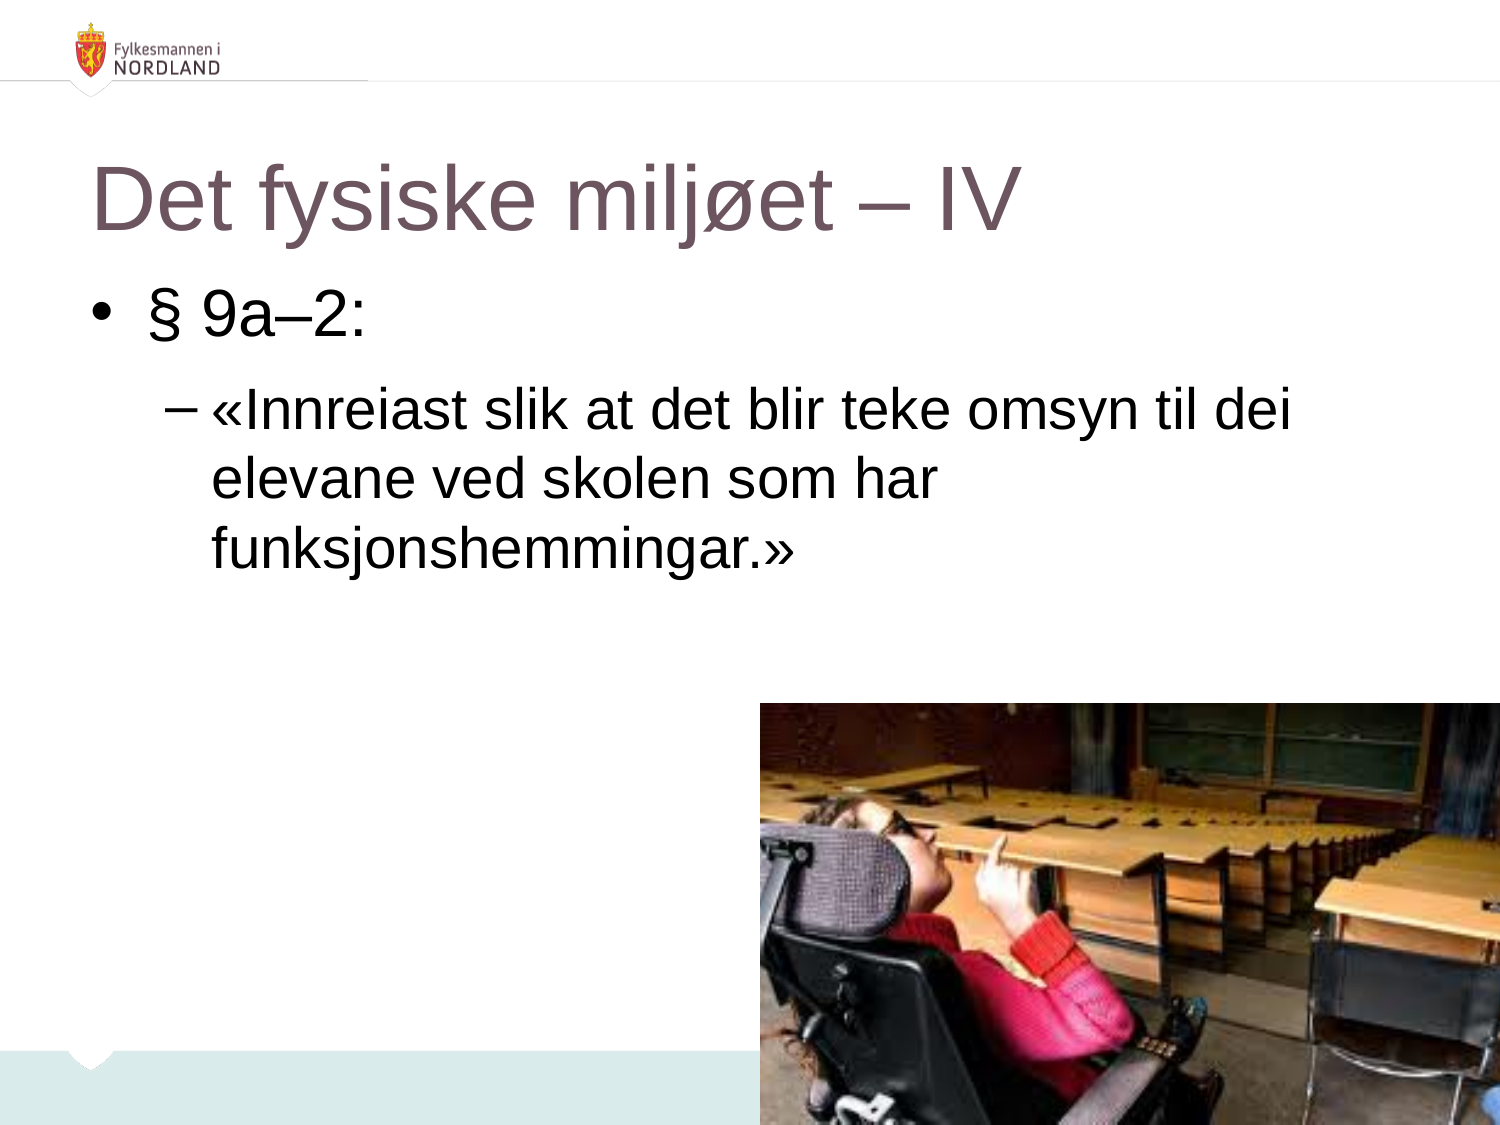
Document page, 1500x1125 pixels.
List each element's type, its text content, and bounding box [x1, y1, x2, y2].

picture [0, 0, 1500, 108]
title Det fysiske miljøet – IV [75, 127, 1425, 260]
list § 9a–2: «Innreiast slik at det blir teke omsyn til dei elevane ved skolen som har funksjonshemmingar.» [75, 262, 1425, 1005]
picture [0, 703, 1500, 1125]
